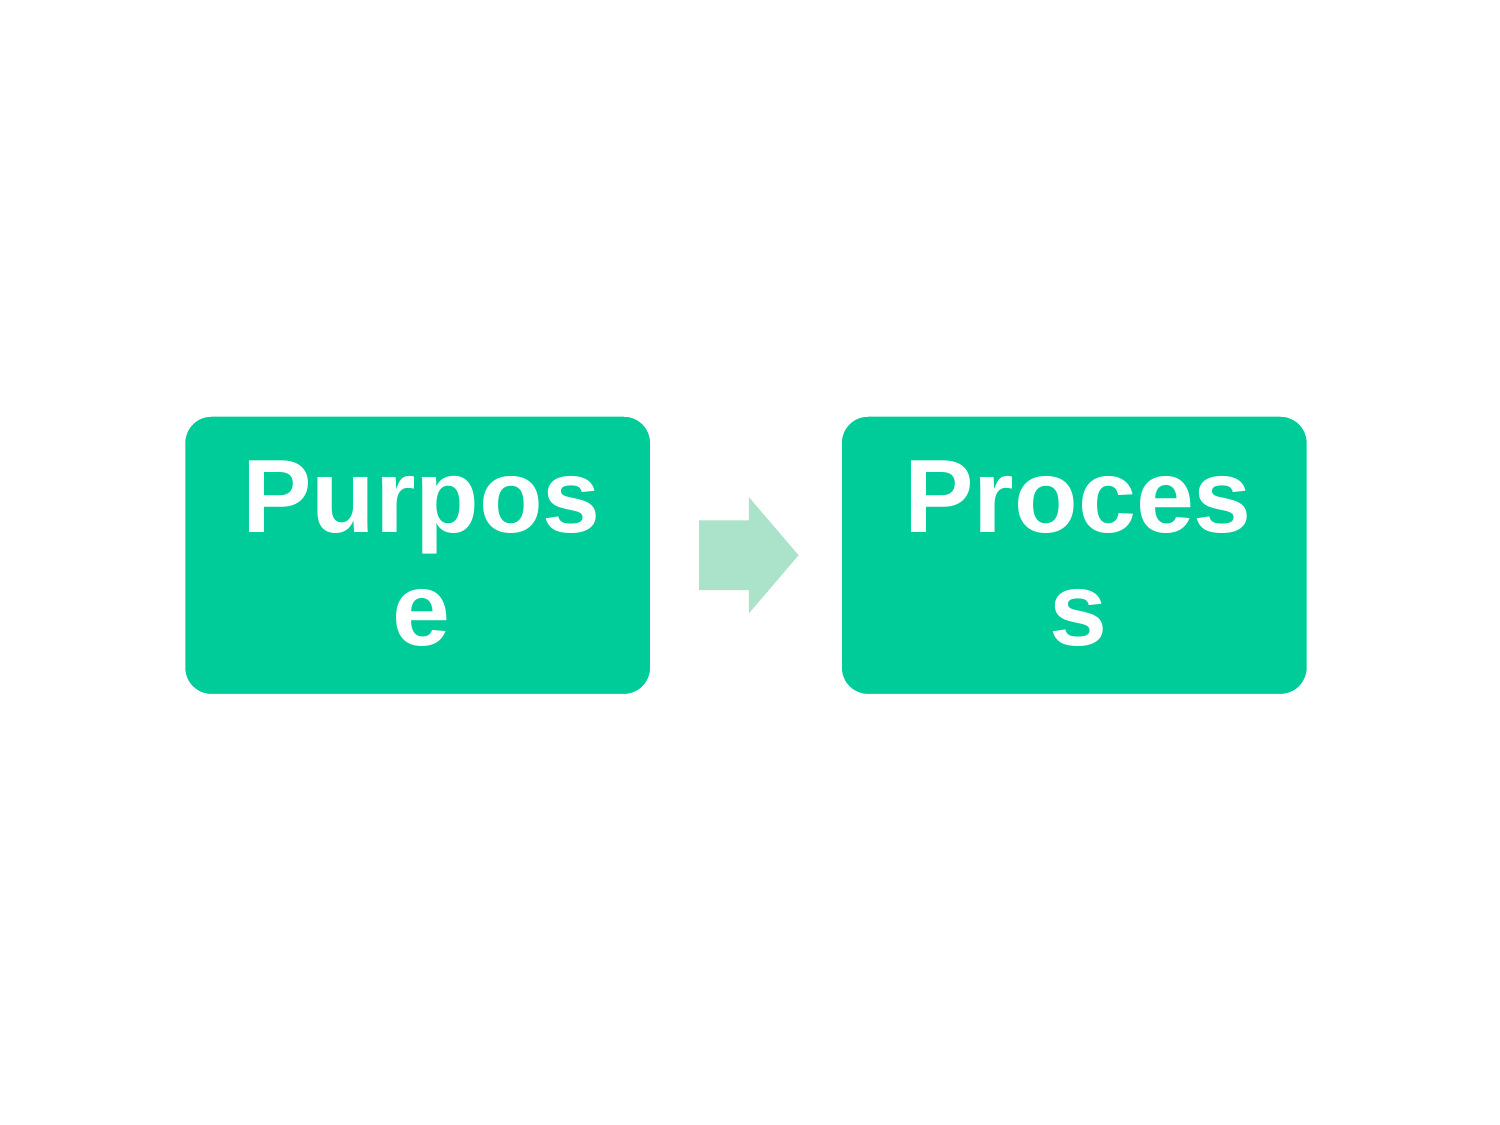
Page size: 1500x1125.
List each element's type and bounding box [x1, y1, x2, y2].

text_box [182, 193, 1310, 918]
